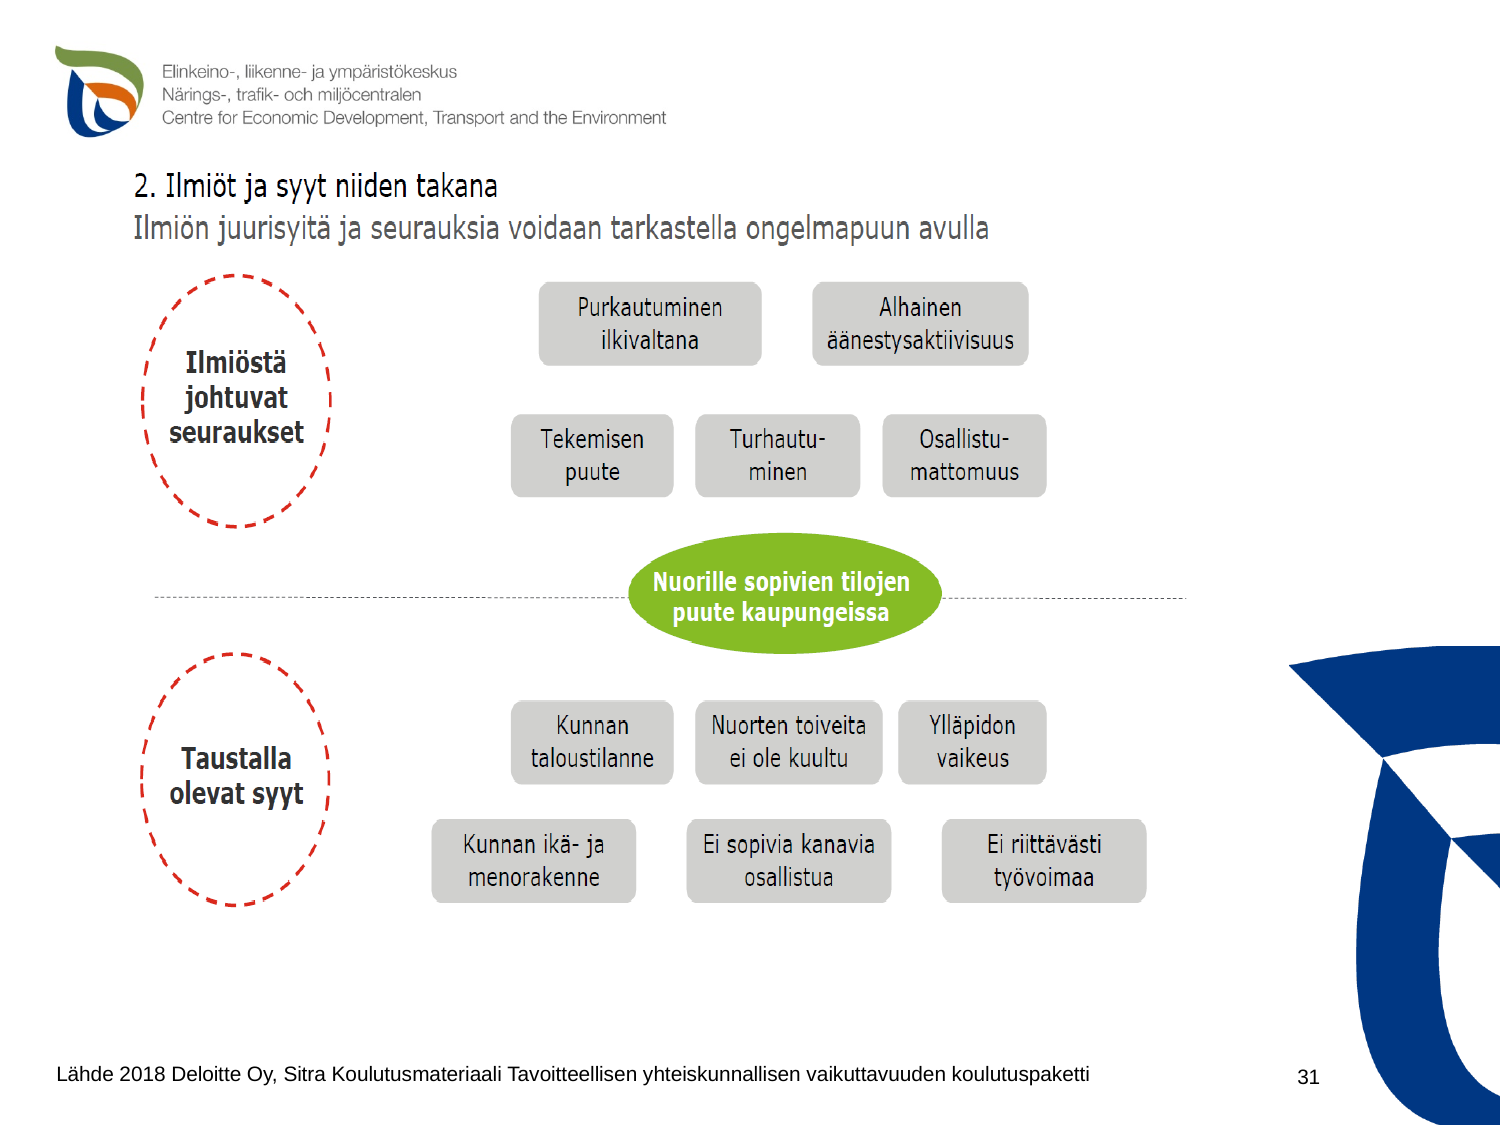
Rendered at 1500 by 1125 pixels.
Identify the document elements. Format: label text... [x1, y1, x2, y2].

picture [1288, 645, 1500, 1125]
picture [29, 19, 1223, 981]
slide_number 31 [1269, 1046, 1336, 1106]
footer Lähde 2018 Deloitte Oy, Sitra Koulutusmateriaali Tavoitteellisen yhteiskunnallisen vaikuttavuuden koulutuspaketti [41, 1043, 1223, 1103]
